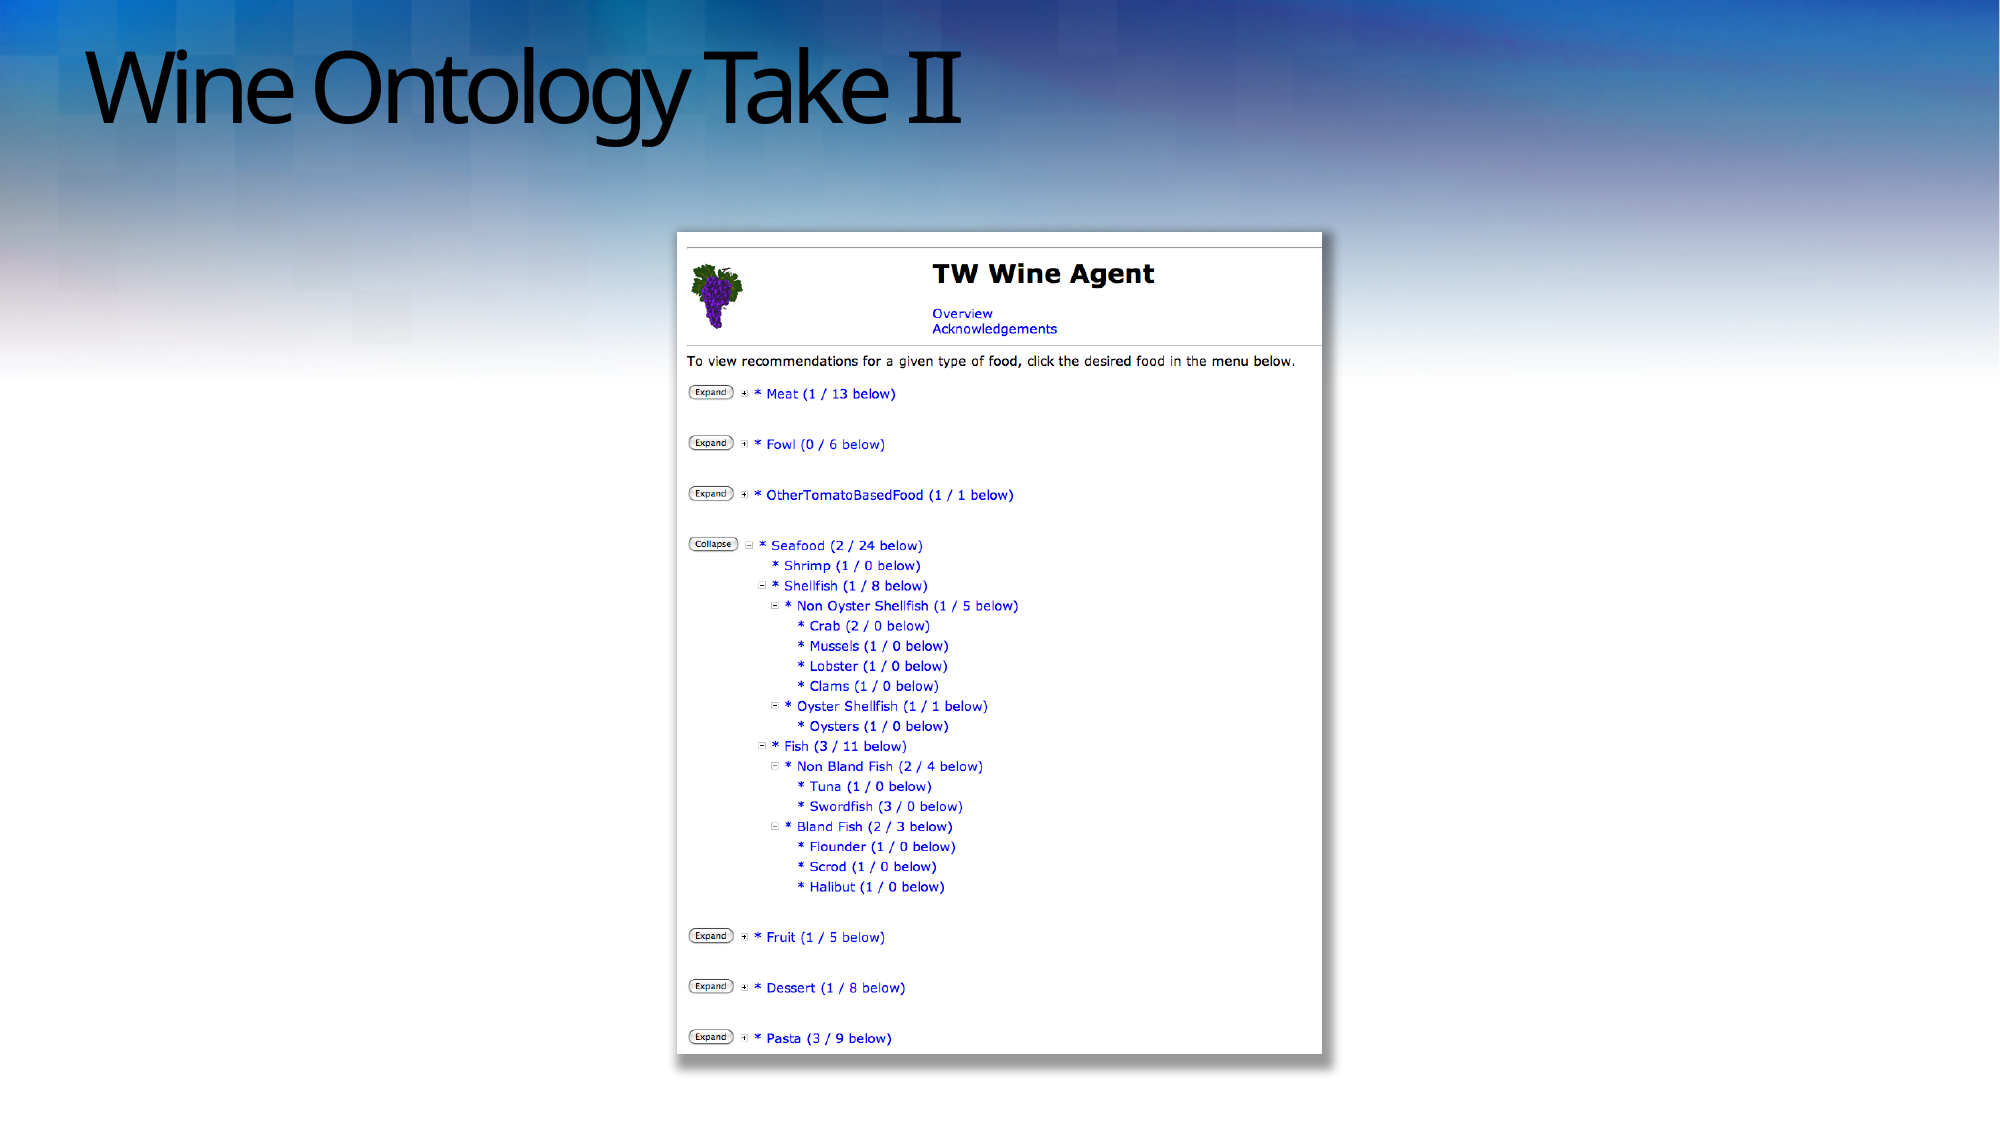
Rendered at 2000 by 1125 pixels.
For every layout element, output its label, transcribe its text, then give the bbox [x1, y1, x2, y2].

picture [0, 0, 2000, 1125]
title Wine Ontology Take II [84, 37, 1917, 147]
